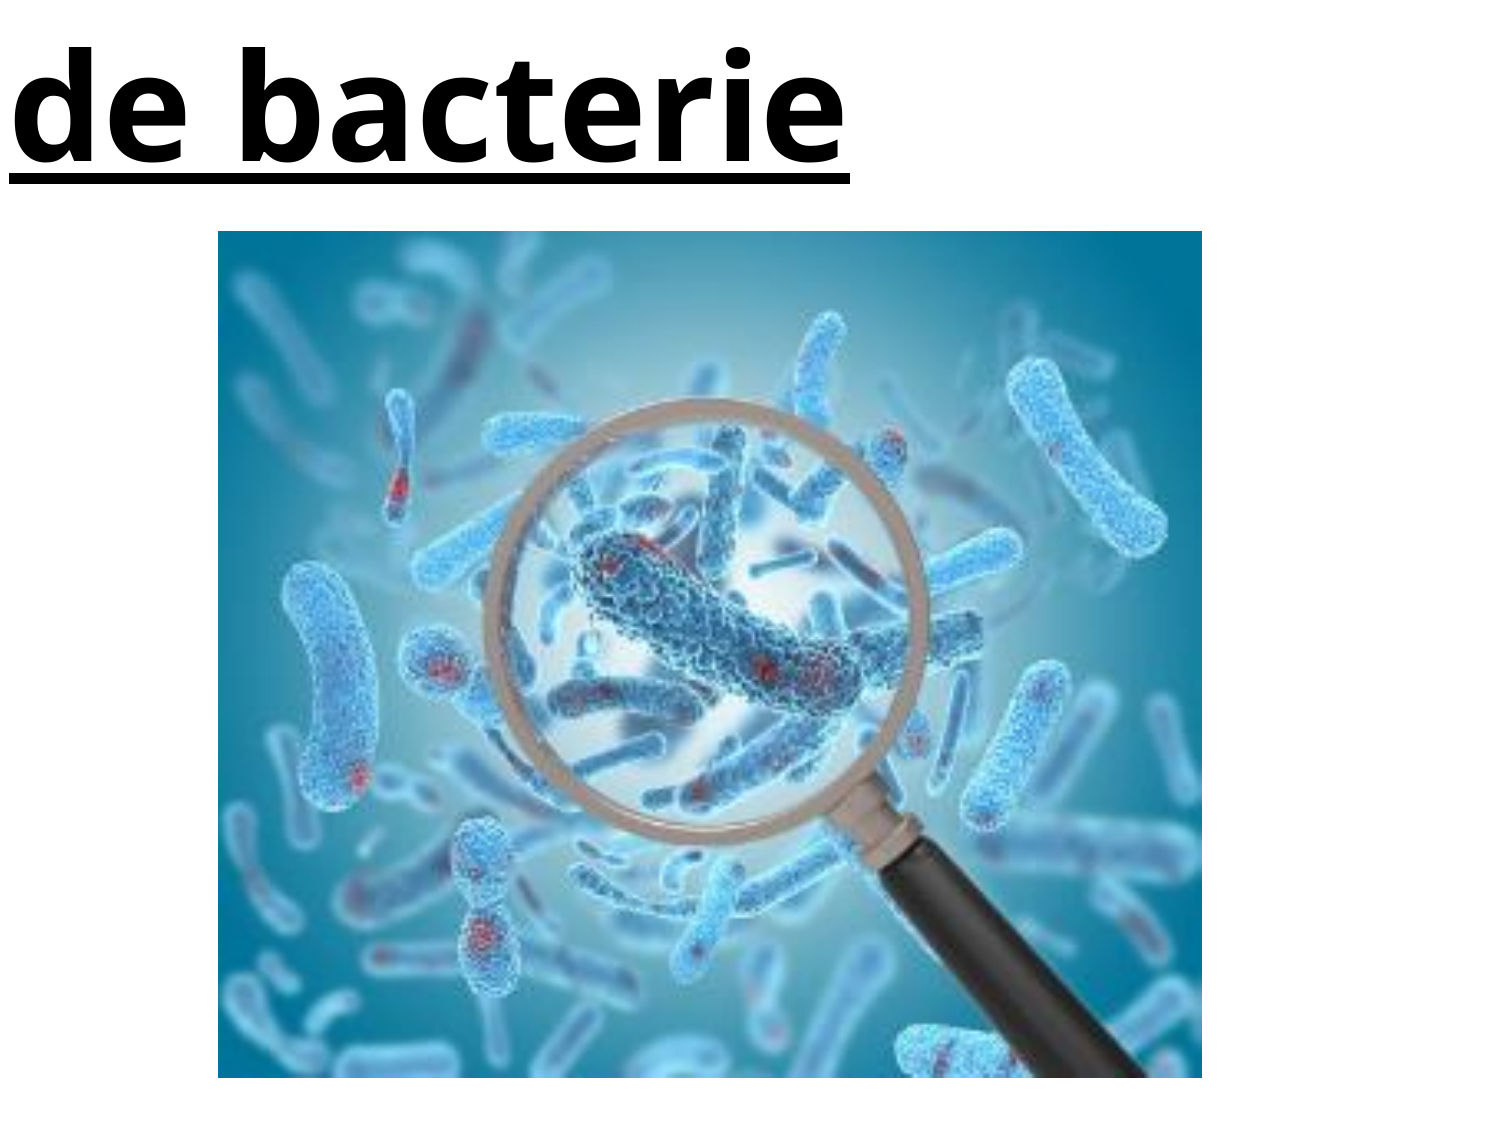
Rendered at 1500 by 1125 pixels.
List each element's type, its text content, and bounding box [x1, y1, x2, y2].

text_box de bacterie [0, 4, 1500, 199]
picture [218, 231, 1202, 1078]
